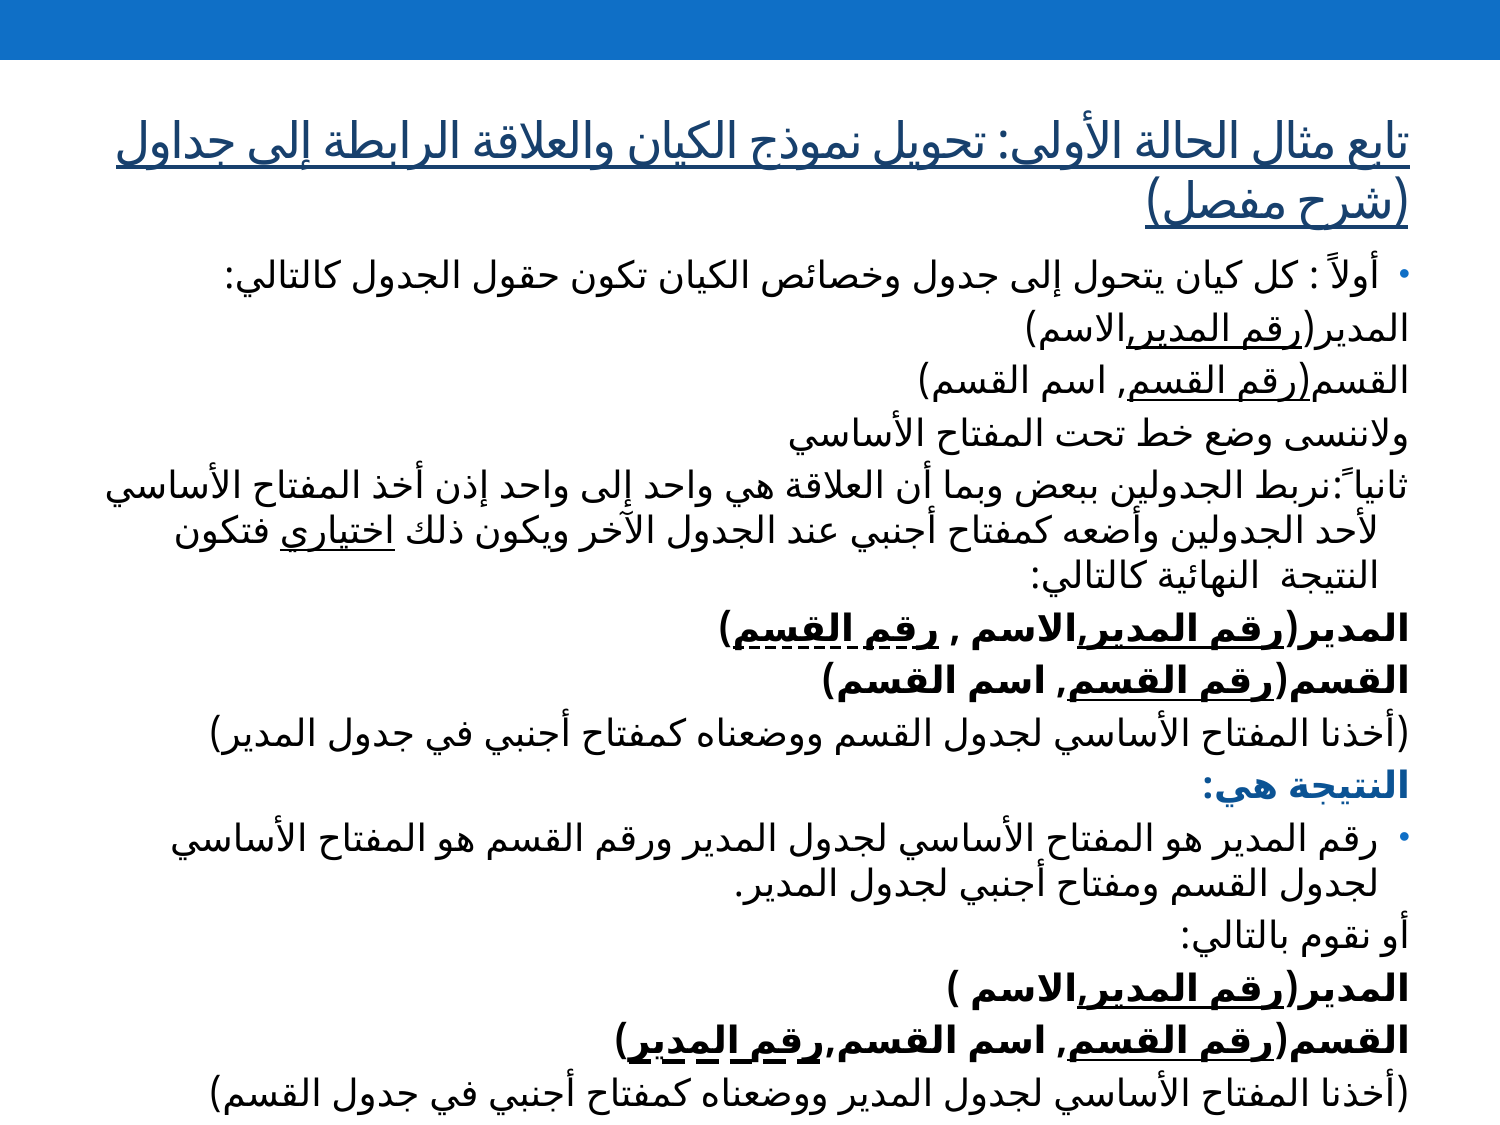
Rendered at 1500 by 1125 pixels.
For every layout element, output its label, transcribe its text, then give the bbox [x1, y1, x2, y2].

list أولاً : كل كيان يتحول إلى جدول وخصائص الكيان تكون حقول الجدول كالتالي: المدير(رقم المدير,الاسم) القسم(رقم القسم, اسم القسم) ولاننسى وضع خط تحت المفتاح الأساسي ثانيا ً:نربط الجدولين ببعض وبما أن العلاقة هي واحد إلى واحد إذن أخذ المفتاح الأساسي لأحد الجدولين وأضعه كمفتاح أجنبي عند الجدول الآخر ويكون ذلك اختياري فتكون النتيجة النهائية كالتالي: المدير(رقم المدير,الاسم , رقم القسم) القسم(رقم القسم, اسم القسم) (أخذنا المفتاح الأساسي لجدول القسم ووضعناه كمفتاح أجنبي في جدول المدير) النتيجة هي: رقم المدير هو المفتاح الأساسي لجدول المدير ورقم القسم هو المفتاح الأساسي لجدول القسم ومفتاح أجنبي لجدول المدير. أو نقوم بالتالي: المدير(رقم المدير,الاسم ) القسم(رقم القسم, اسم القسم,رقم المدير) (أخذنا المفتاح الأساسي لجدول المدير ووضعناه كمفتاح أجنبي في جدول القسم) [75, 250, 1425, 1122]
title تابع مثال الحالة الأولى: تحويل نموذج الكيان والعلاقة الرابطة إلى جداول (شرح مفصل) [75, 87, 1425, 250]
